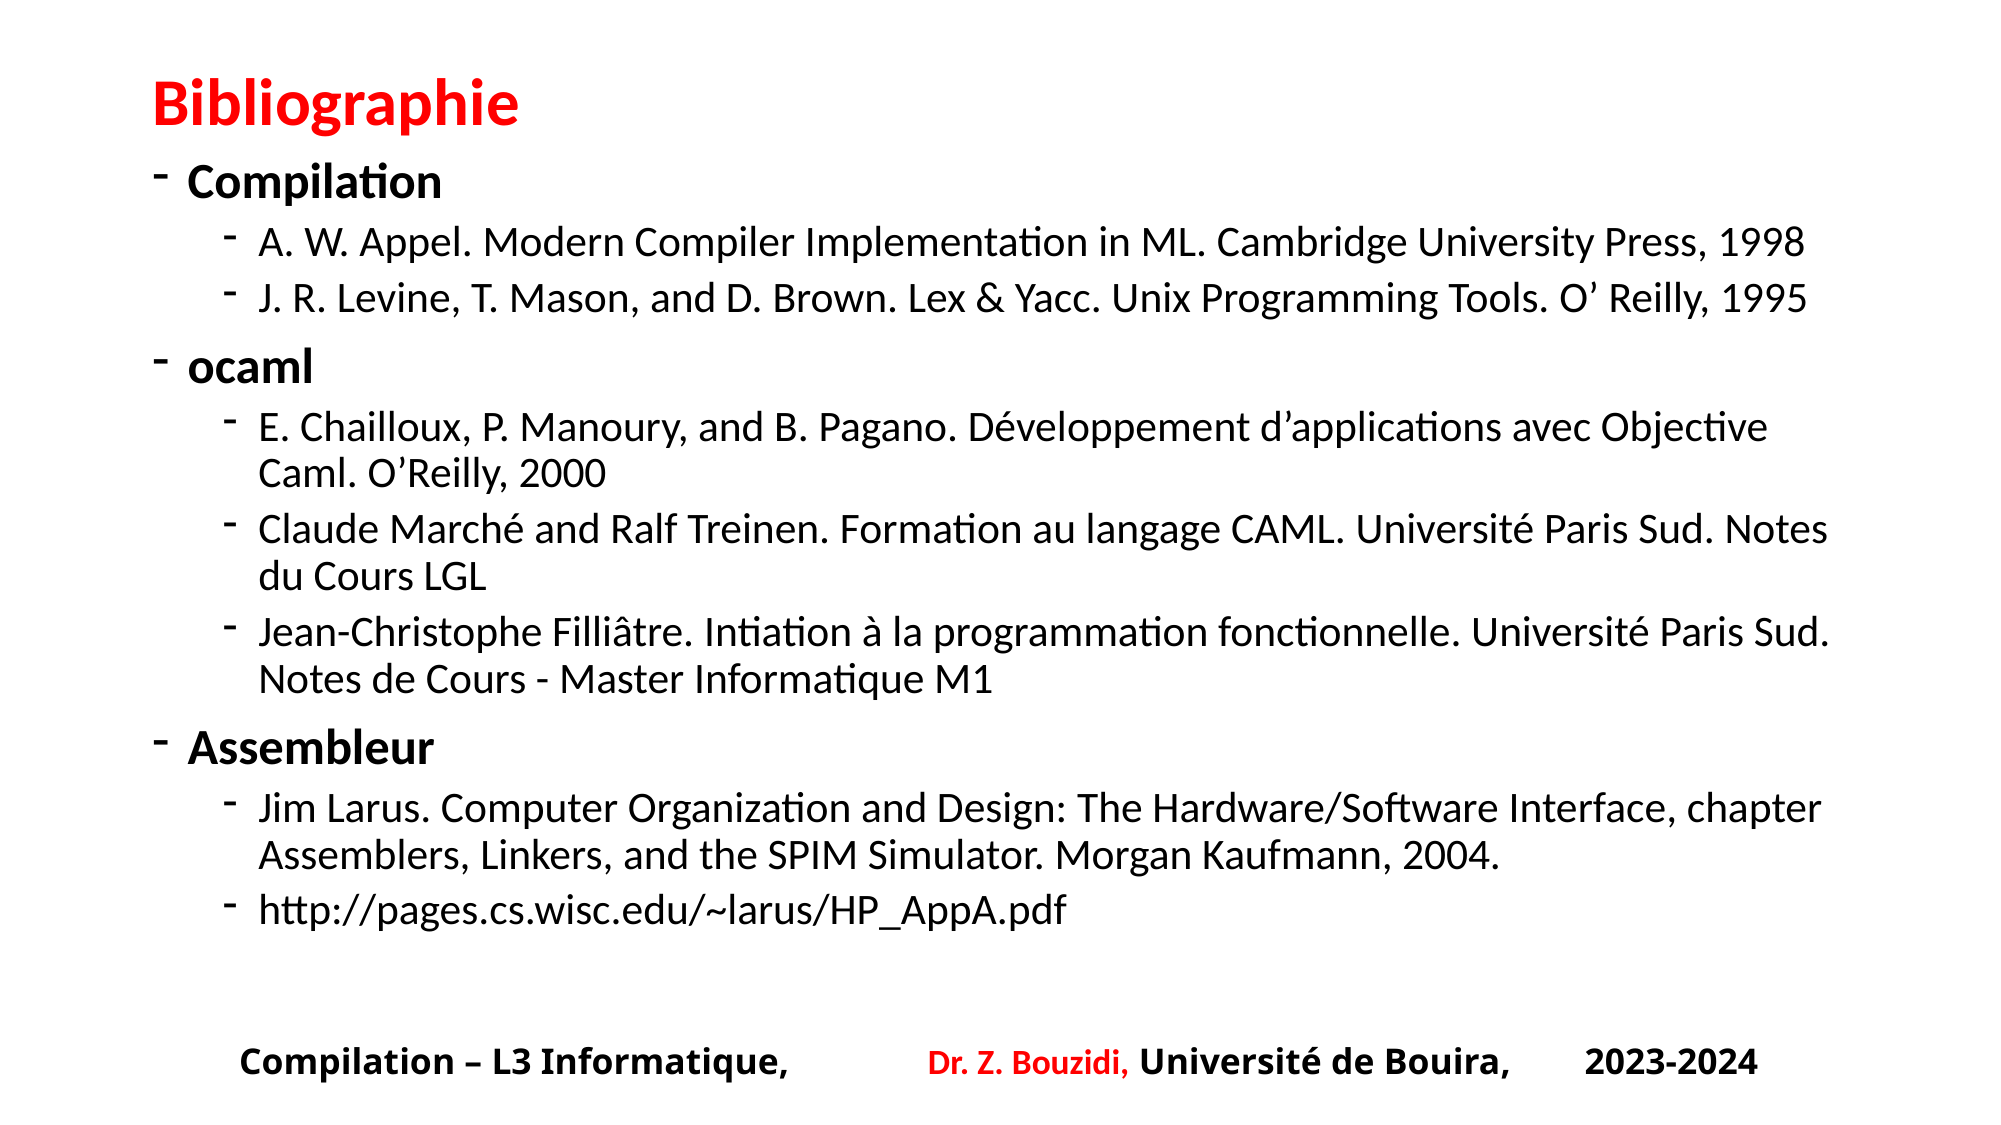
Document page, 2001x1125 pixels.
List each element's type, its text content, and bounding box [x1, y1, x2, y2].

text_box Compilation – L3 Informatique, Dr. Z. Bouzidi, Université de Bouira, 2023-2024 [136, 1036, 1861, 1091]
title Bibliographie [137, 59, 1863, 147]
list Compilation A. W. Appel. Modern Compiler Implementation in ML. Cambridge University Press, 1998 J. R. Levine, T. Mason, and D. Brown. Lex & Yacc. Unix Programming Tools. O’ Reilly, 1995 ocaml E. Chailloux, P. Manoury, and B. Pagano. Développement d’applications avec Objective Caml. O’Reilly, 2000 Claude Marché and Ralf Treinen. Formation au langage CAML. Université Paris Sud. Notes du Cours LGL Jean-Christophe Filliâtre. Intiation à la programmation fonctionnelle. Université Paris Sud. Notes de Cours - Master Informatique M1 Assembleur Jim Larus. Computer Organization and Design: The Hardware/Software Interface, chapter Assemblers, Linkers, and the SPIM Simulator. Morgan Kaufmann, 2004. http://pages.cs.wisc.edu/~larus/HP_AppA.pdf [137, 147, 1863, 1014]
